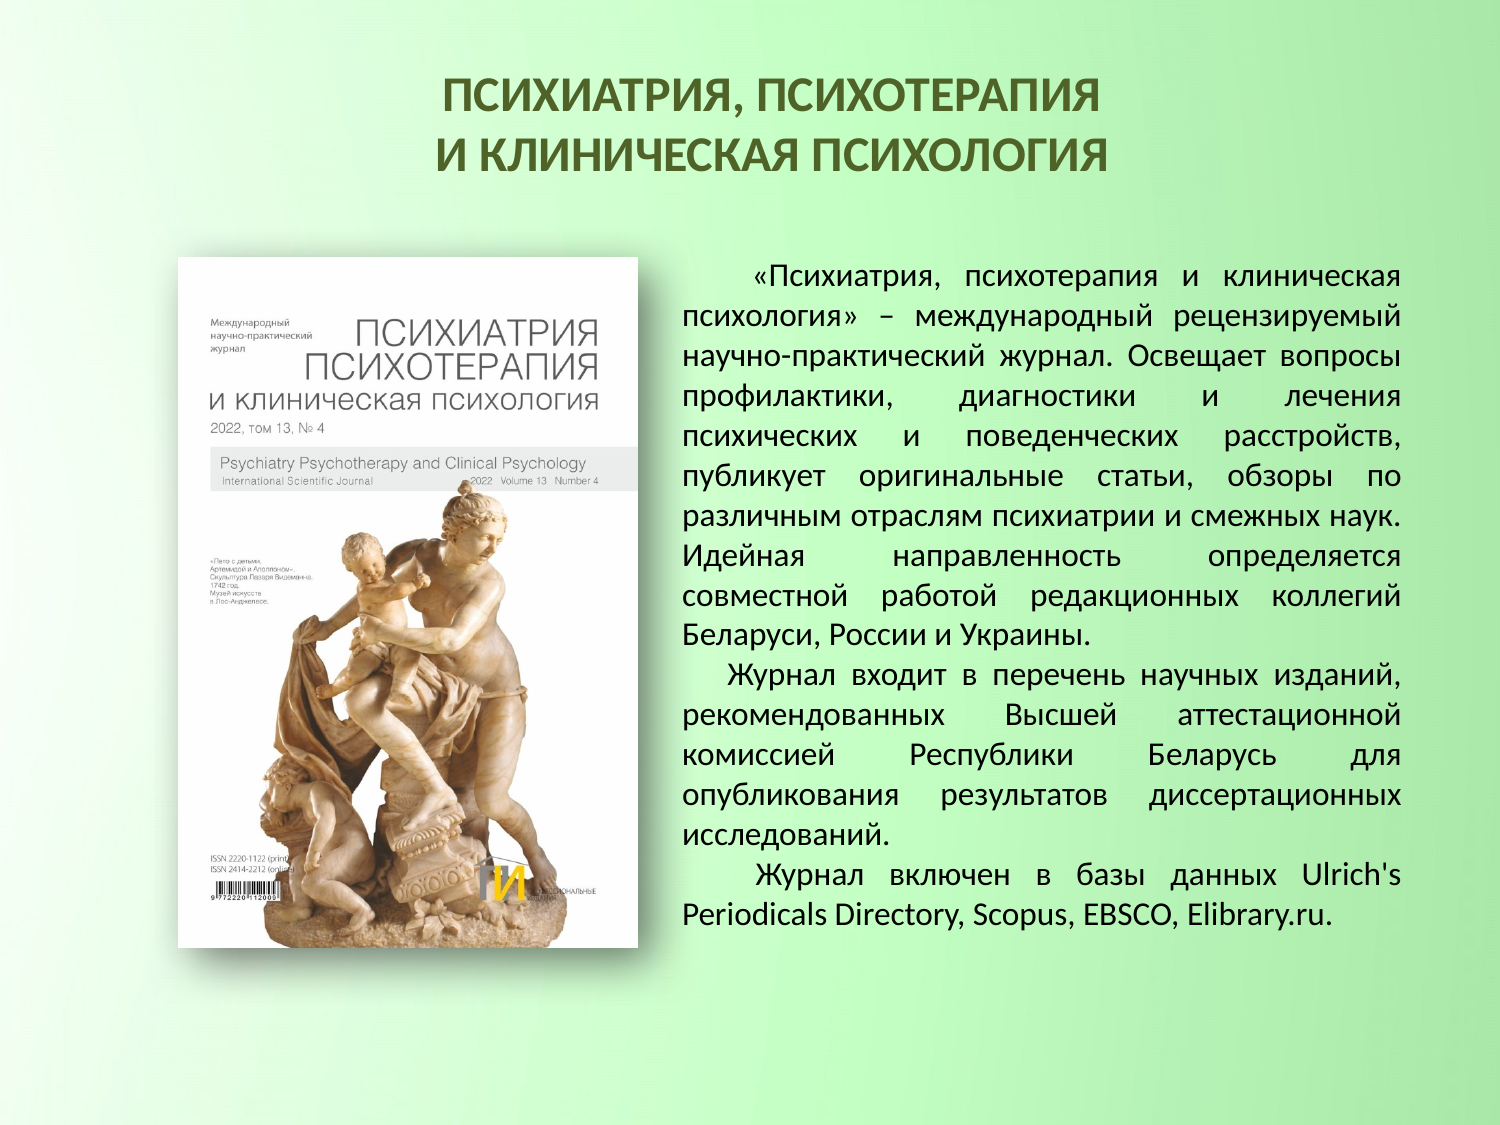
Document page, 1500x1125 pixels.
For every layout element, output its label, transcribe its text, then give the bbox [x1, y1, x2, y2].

text_box ПСИХИАТРИЯ, ПСИХОТЕРАПИЯ И КЛИНИЧЕСКАЯ ПСИХОЛОГИЯ [419, 54, 1125, 190]
picture [0, 0, 1500, 1125]
text_box «Психиатрия, психотерапия и клиническая психология» – международный рецензируемый научно-практический журнал. Освещает вопросы профилактики, диагностики и лечения психических и поведенческих расстройств, публикует оригинальные статьи, обзоры по различным отраслям психиатрии и смежных наук. Идейная направленность определяется совместной работой редакционных коллегий Беларуси, России и Украины. Журнал входит в перечень научных изданий, рекомендованных Высшей аттестационной комиссией Республики Беларусь для опубликования результатов диссертационных исследований. Журнал включен в базы данных Ulrich's Periodicals Directory, Scopus, EBSCO, Elibrary.ru. [667, 245, 1418, 940]
